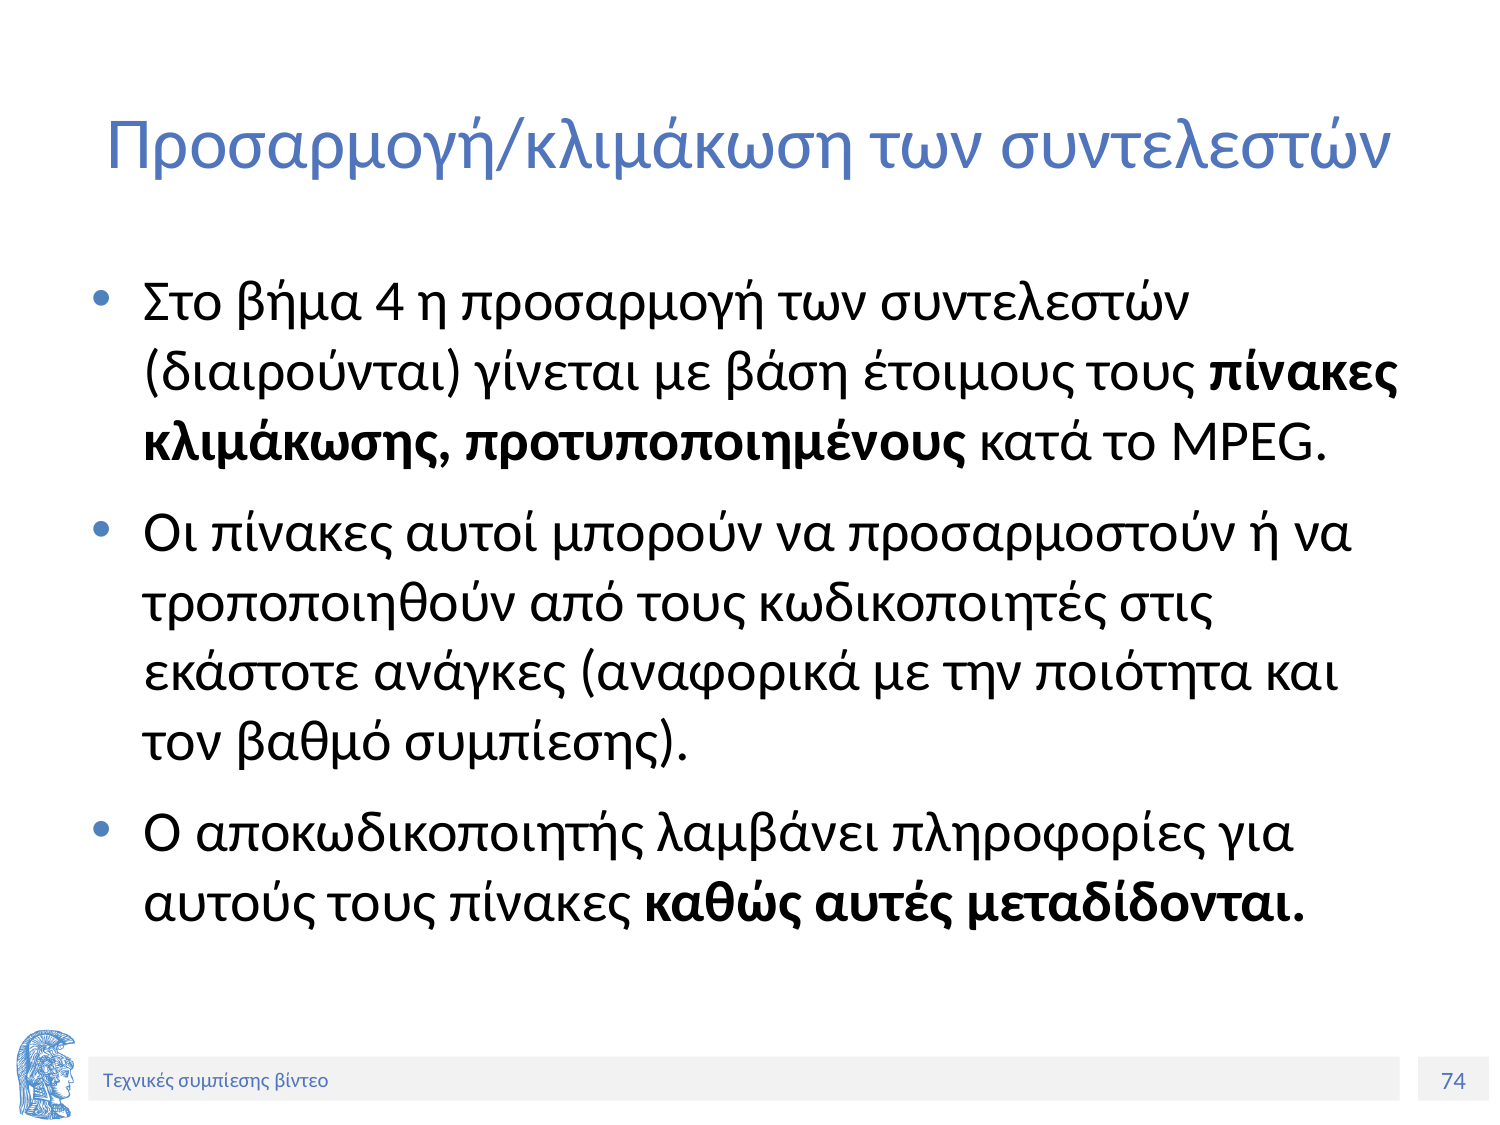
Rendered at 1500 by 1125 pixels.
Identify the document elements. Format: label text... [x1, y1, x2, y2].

list Στο βήμα 4 η προσαρμογή των συντελεστών (διαιρούνται) γίνεται με βάση έτοιμους τους πίνακες κλιμάκωσης, προτυποποιημένους κατά το MPEG. Οι πίνακες αυτοί μπορούν να προσαρμοστούν ή να τροποποιηθούν από τους κωδικοποιητές στις εκάστοτε ανάγκες (αναφορικά με την ποιότητα και τον βαθμό συμπίεσης). Ο αποκωδικοποιητής λαμβάνει πληροφορίες για αυτούς τους πίνακες καθώς αυτές μεταδίδονται. [76, 255, 1427, 998]
title Προσαρμογή/κλιμάκωση των συντελεστών [75, 45, 1425, 233]
picture [9, 1026, 81, 1120]
